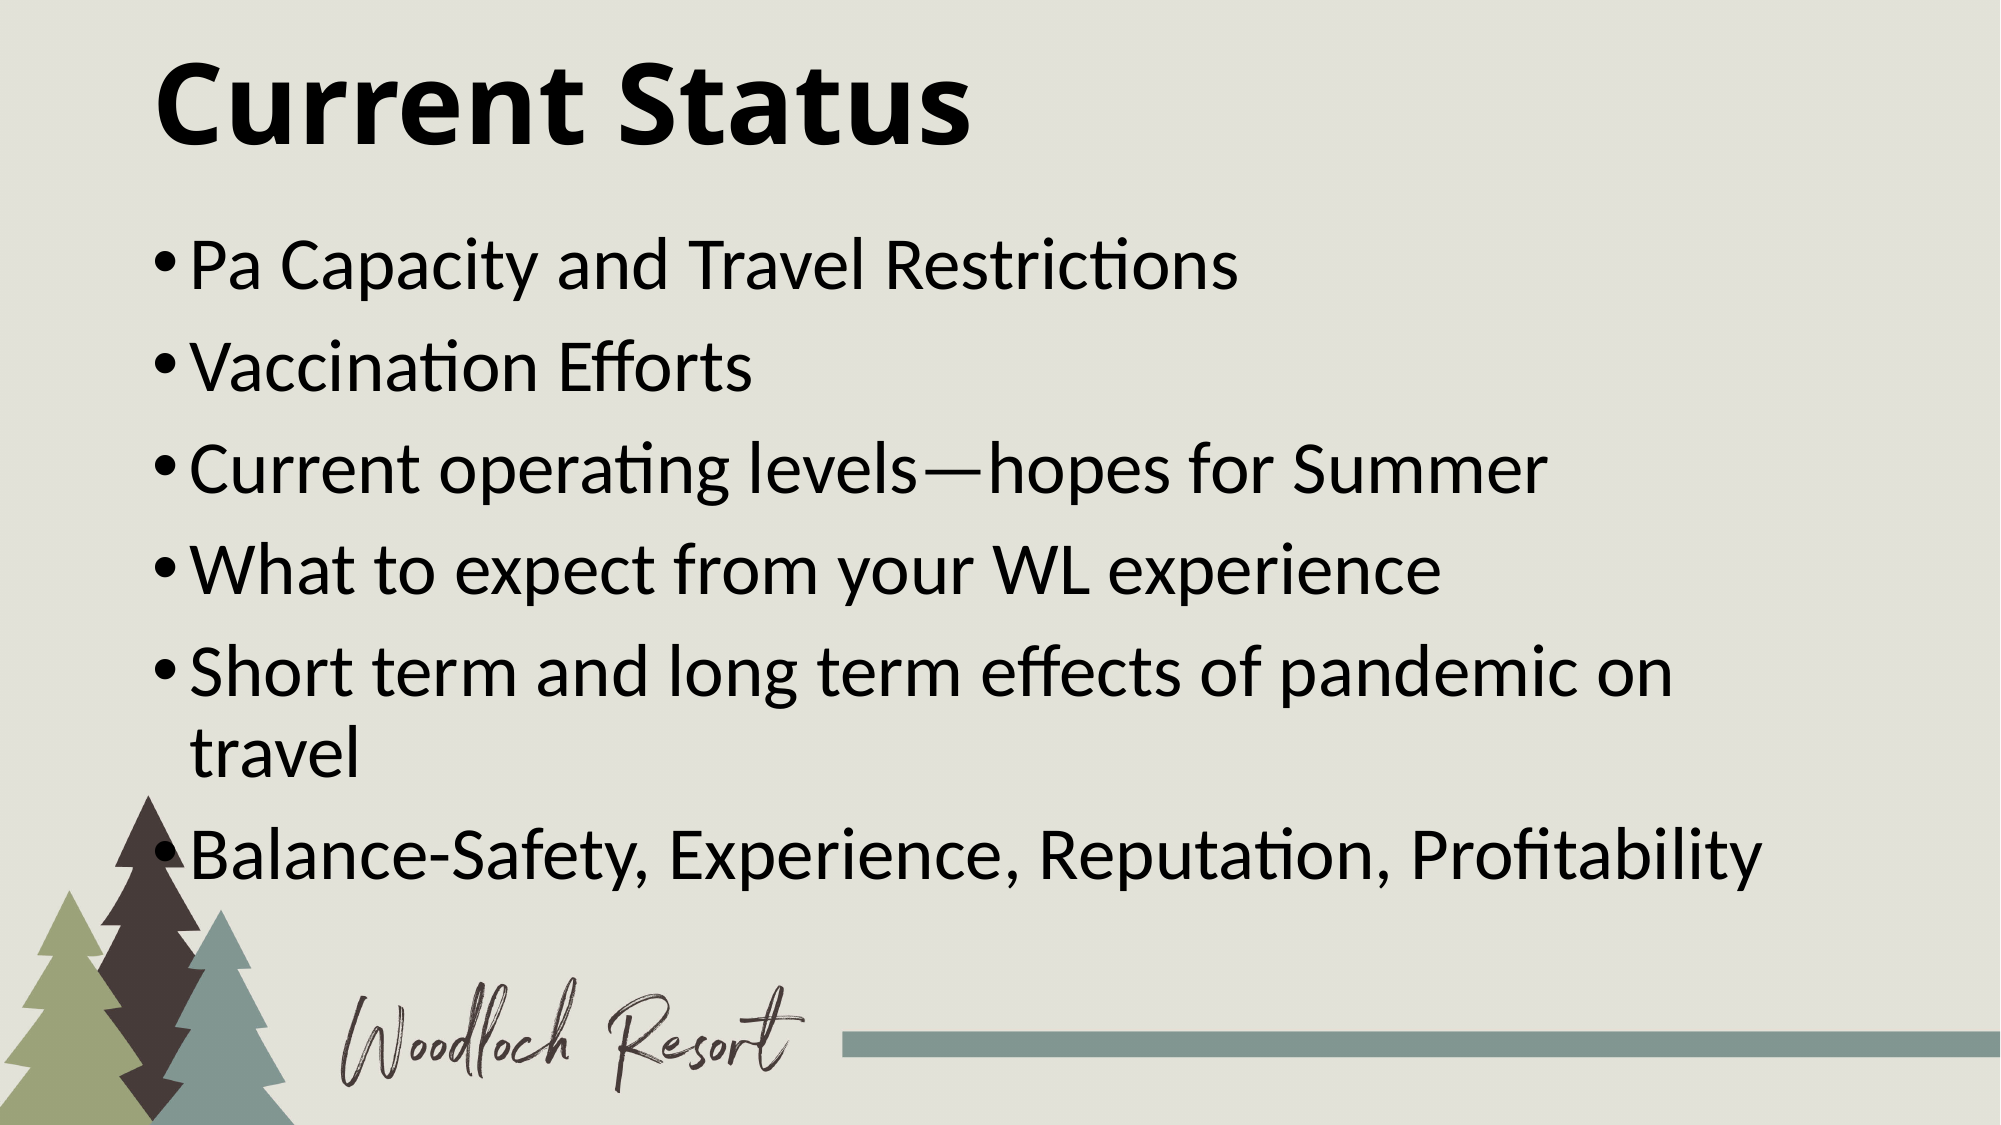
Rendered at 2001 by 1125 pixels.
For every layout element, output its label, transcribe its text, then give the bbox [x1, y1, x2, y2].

list Pa Capacity and Travel Restrictions Vaccination Efforts Current operating levels—hopes for Summer What to expect from your WL experience Short term and long term effects of pandemic on travel Balance-Safety, Experience, Reputation, Profitability [137, 217, 1863, 1045]
picture [0, 0, 2001, 1125]
title Current Status [137, 0, 1863, 217]
